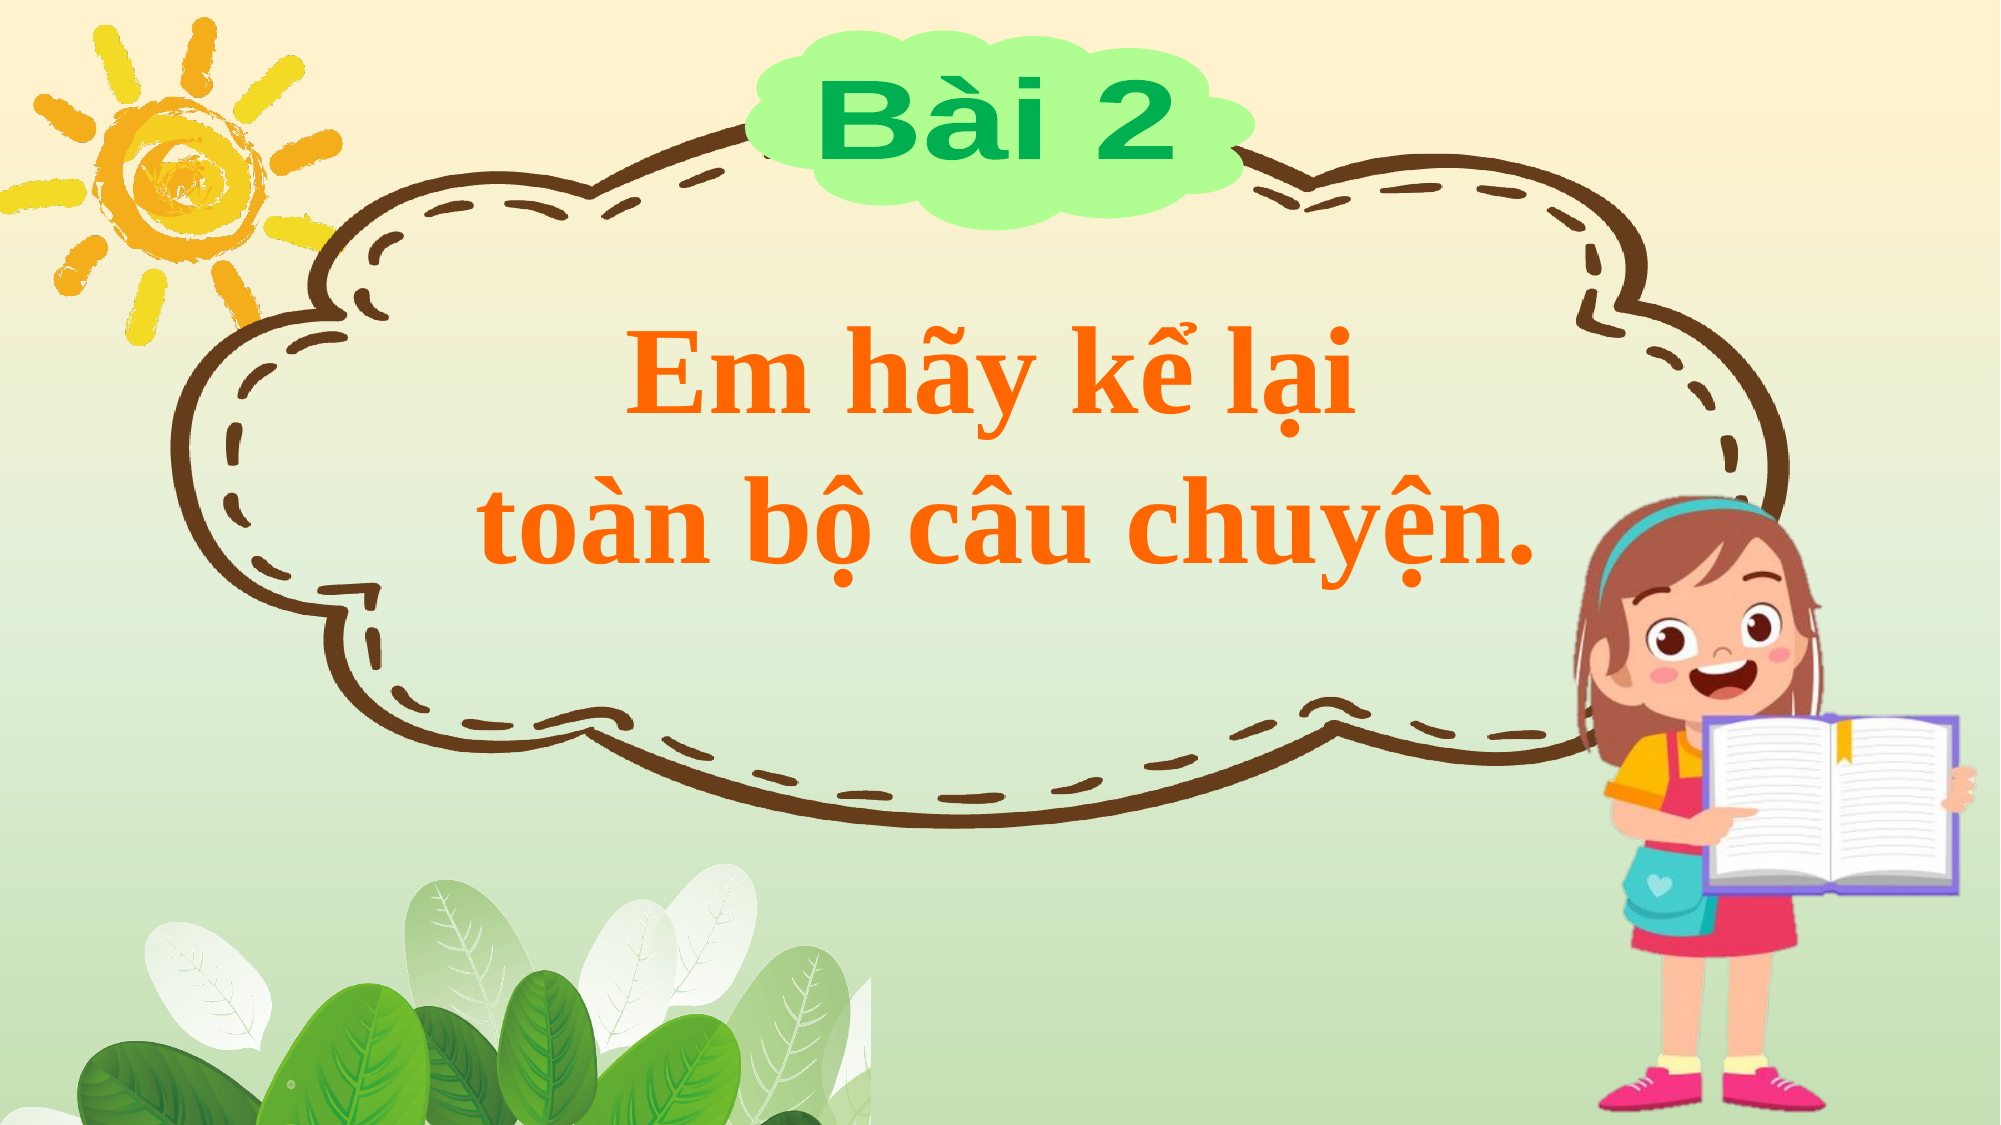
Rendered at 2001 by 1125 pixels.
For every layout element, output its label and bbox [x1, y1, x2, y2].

picture [0, 0, 2000, 1125]
text_box [170, 98, 1790, 829]
